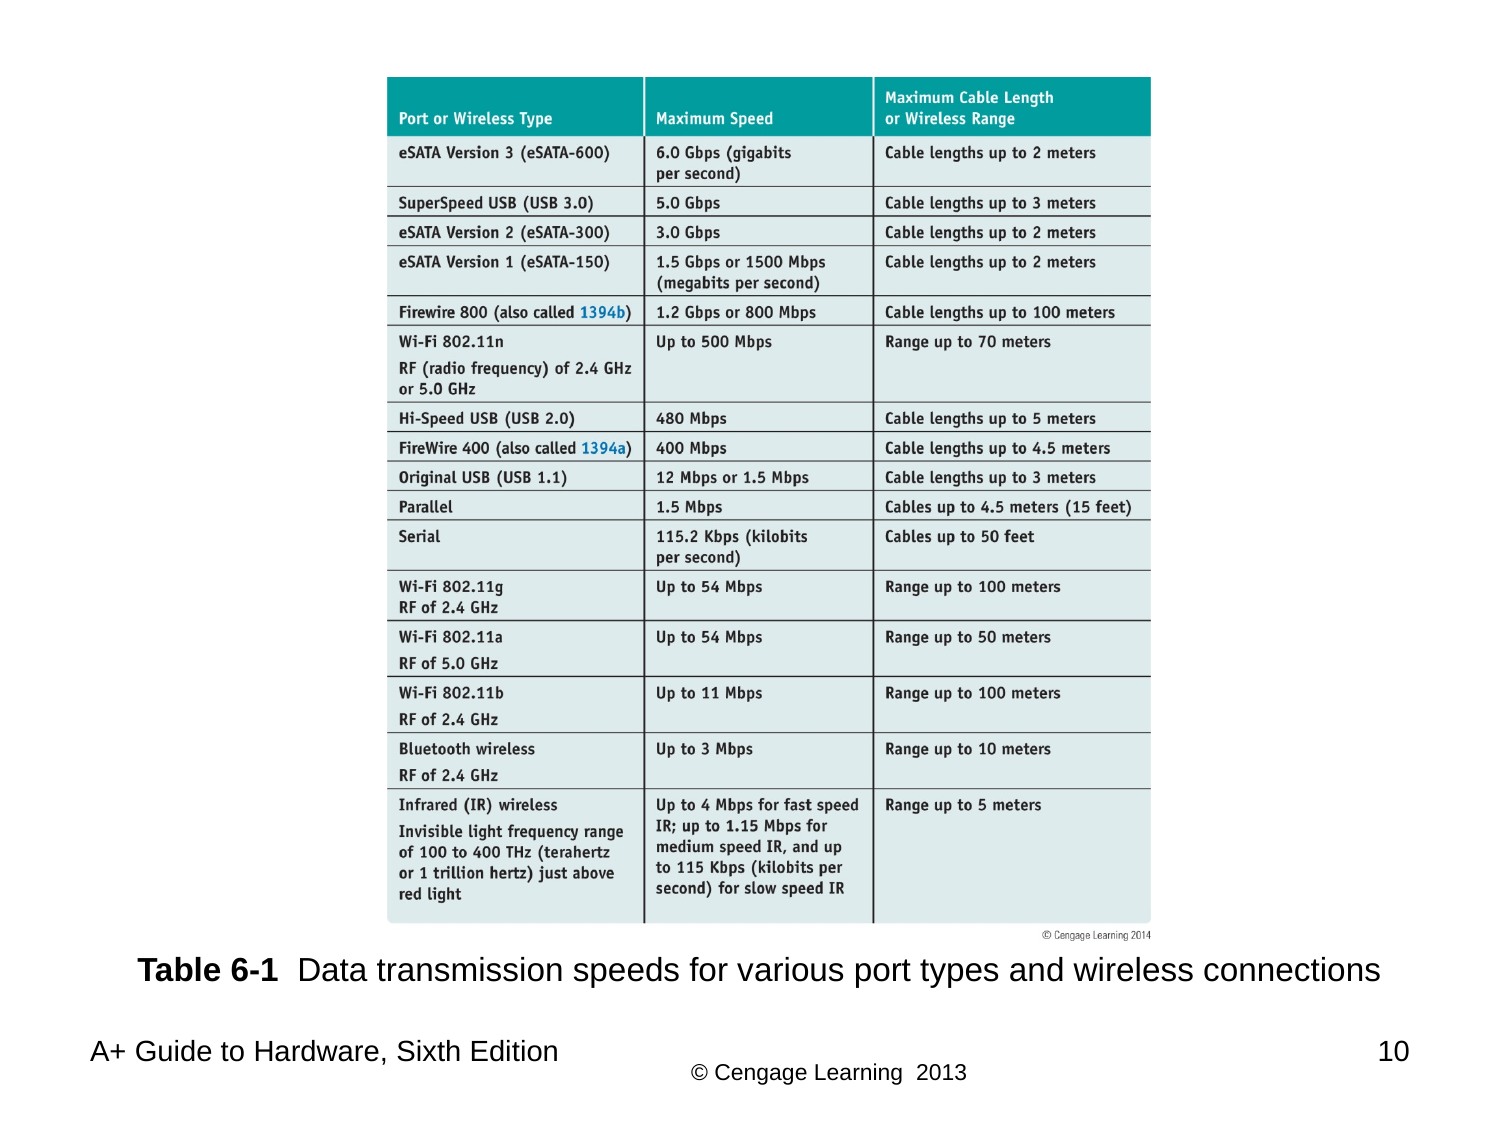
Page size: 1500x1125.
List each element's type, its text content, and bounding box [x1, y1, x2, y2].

footer A+ Guide to Hardware, Sixth Edition [74, 1024, 676, 1103]
picture [387, 76, 1151, 941]
slide_number 10 [1074, 1024, 1426, 1103]
text_box Table 6-1 Data transmission speeds for various port types and wireless connections [122, 940, 1398, 995]
